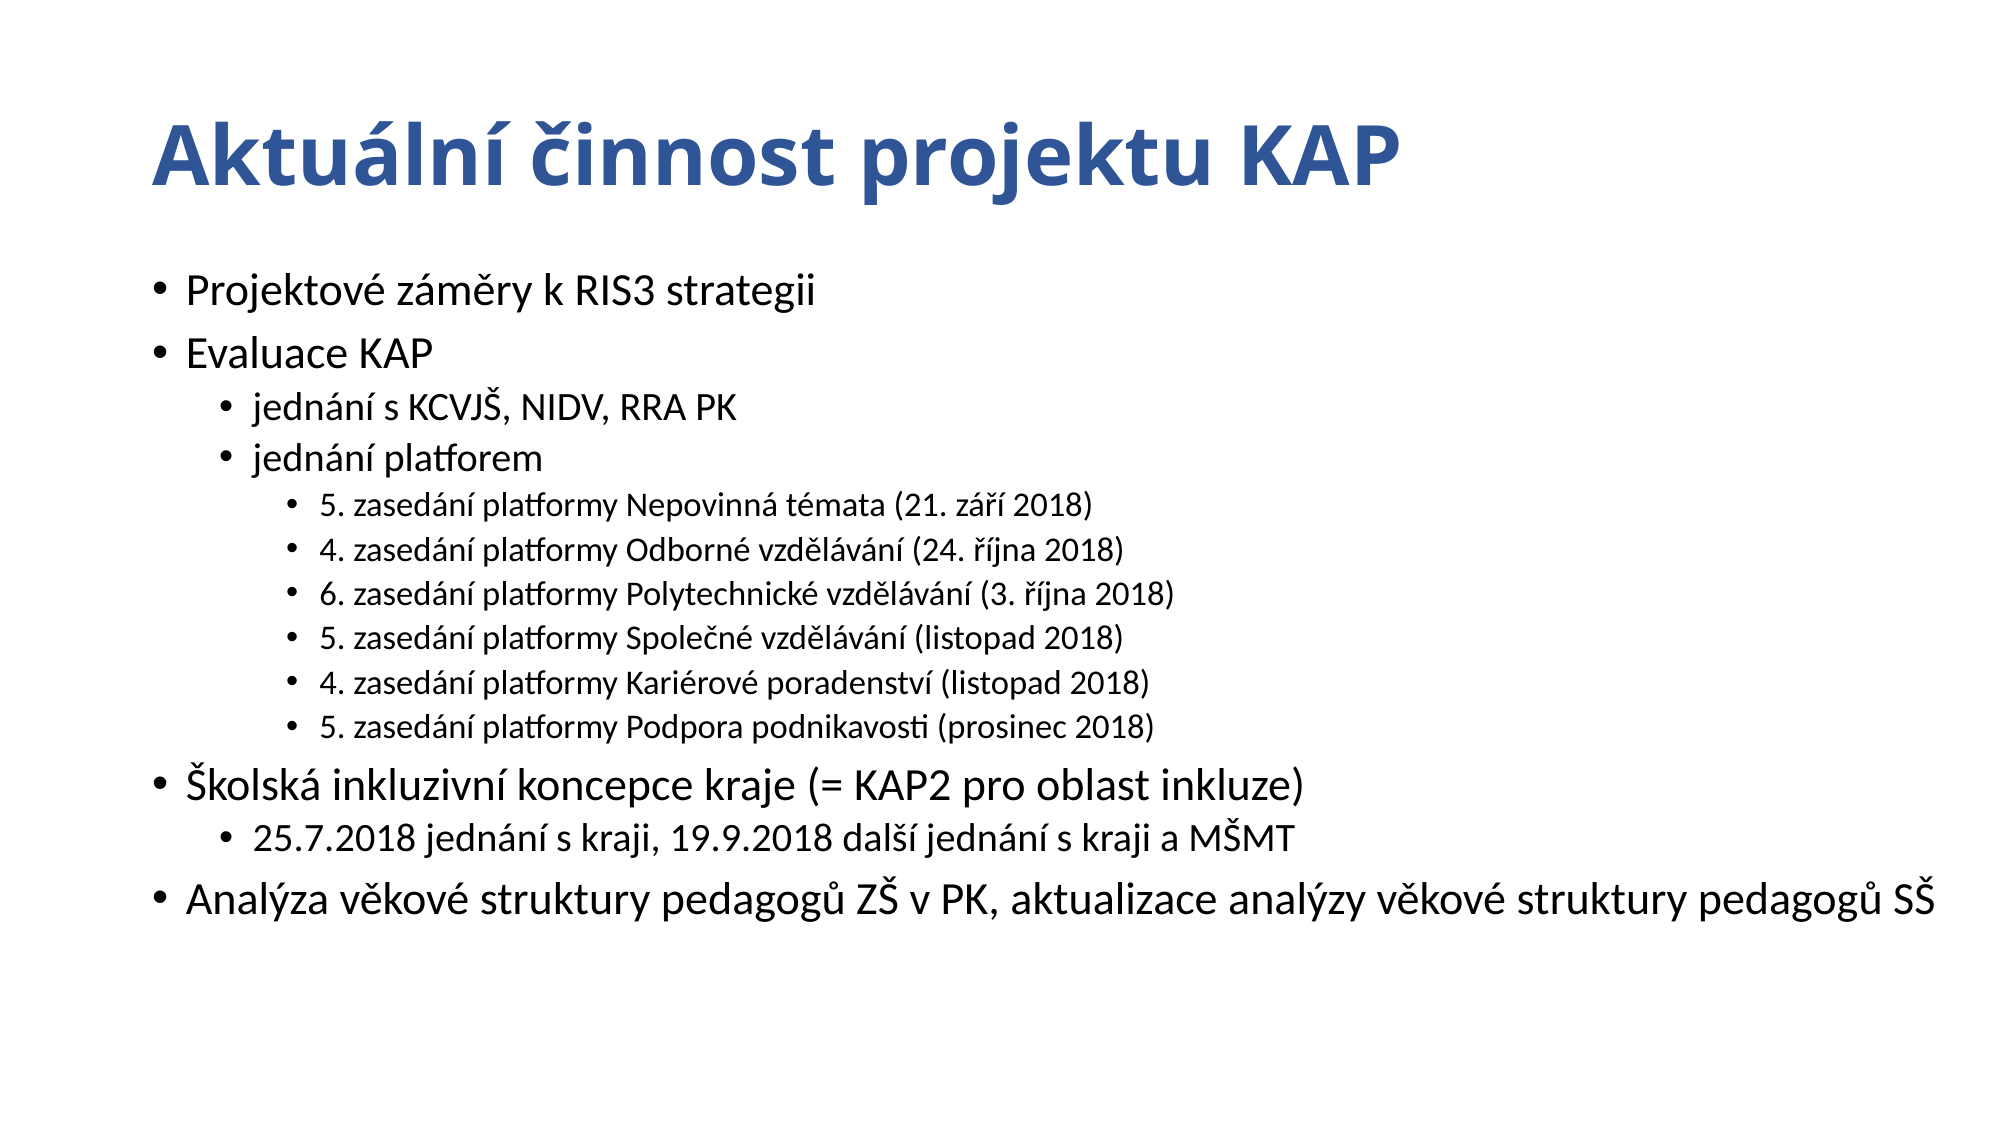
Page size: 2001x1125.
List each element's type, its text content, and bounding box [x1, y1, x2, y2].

title Aktuální činnost projektu KAP [137, 59, 1863, 257]
list Projektové záměry k RIS3 strategii Evaluace KAP jednání s KCVJŠ, NIDV, RRA PK jednání platforem 5. zasedání platformy Nepovinná témata (21. září 2018) 4. zasedání platformy Odborné vzdělávání (24. října 2018) 6. zasedání platformy Polytechnické vzdělávání (3. října 2018) 5. zasedání platformy Společné vzdělávání (listopad 2018) 4. zasedání platformy Kariérové poradenství (listopad 2018) 5. zasedání platformy Podpora podnikavosti (prosinec 2018) Školská inkluzivní koncepce kraje (= KAP2 pro oblast inkluze) 25.7.2018 jednání s kraji, 19.9.2018 další jednání s kraji a MŠMT Analýza věkové struktury pedagogů ZŠ v PK, aktualizace analýzy věkové struktury pedagogů SŠ [137, 257, 1970, 992]
